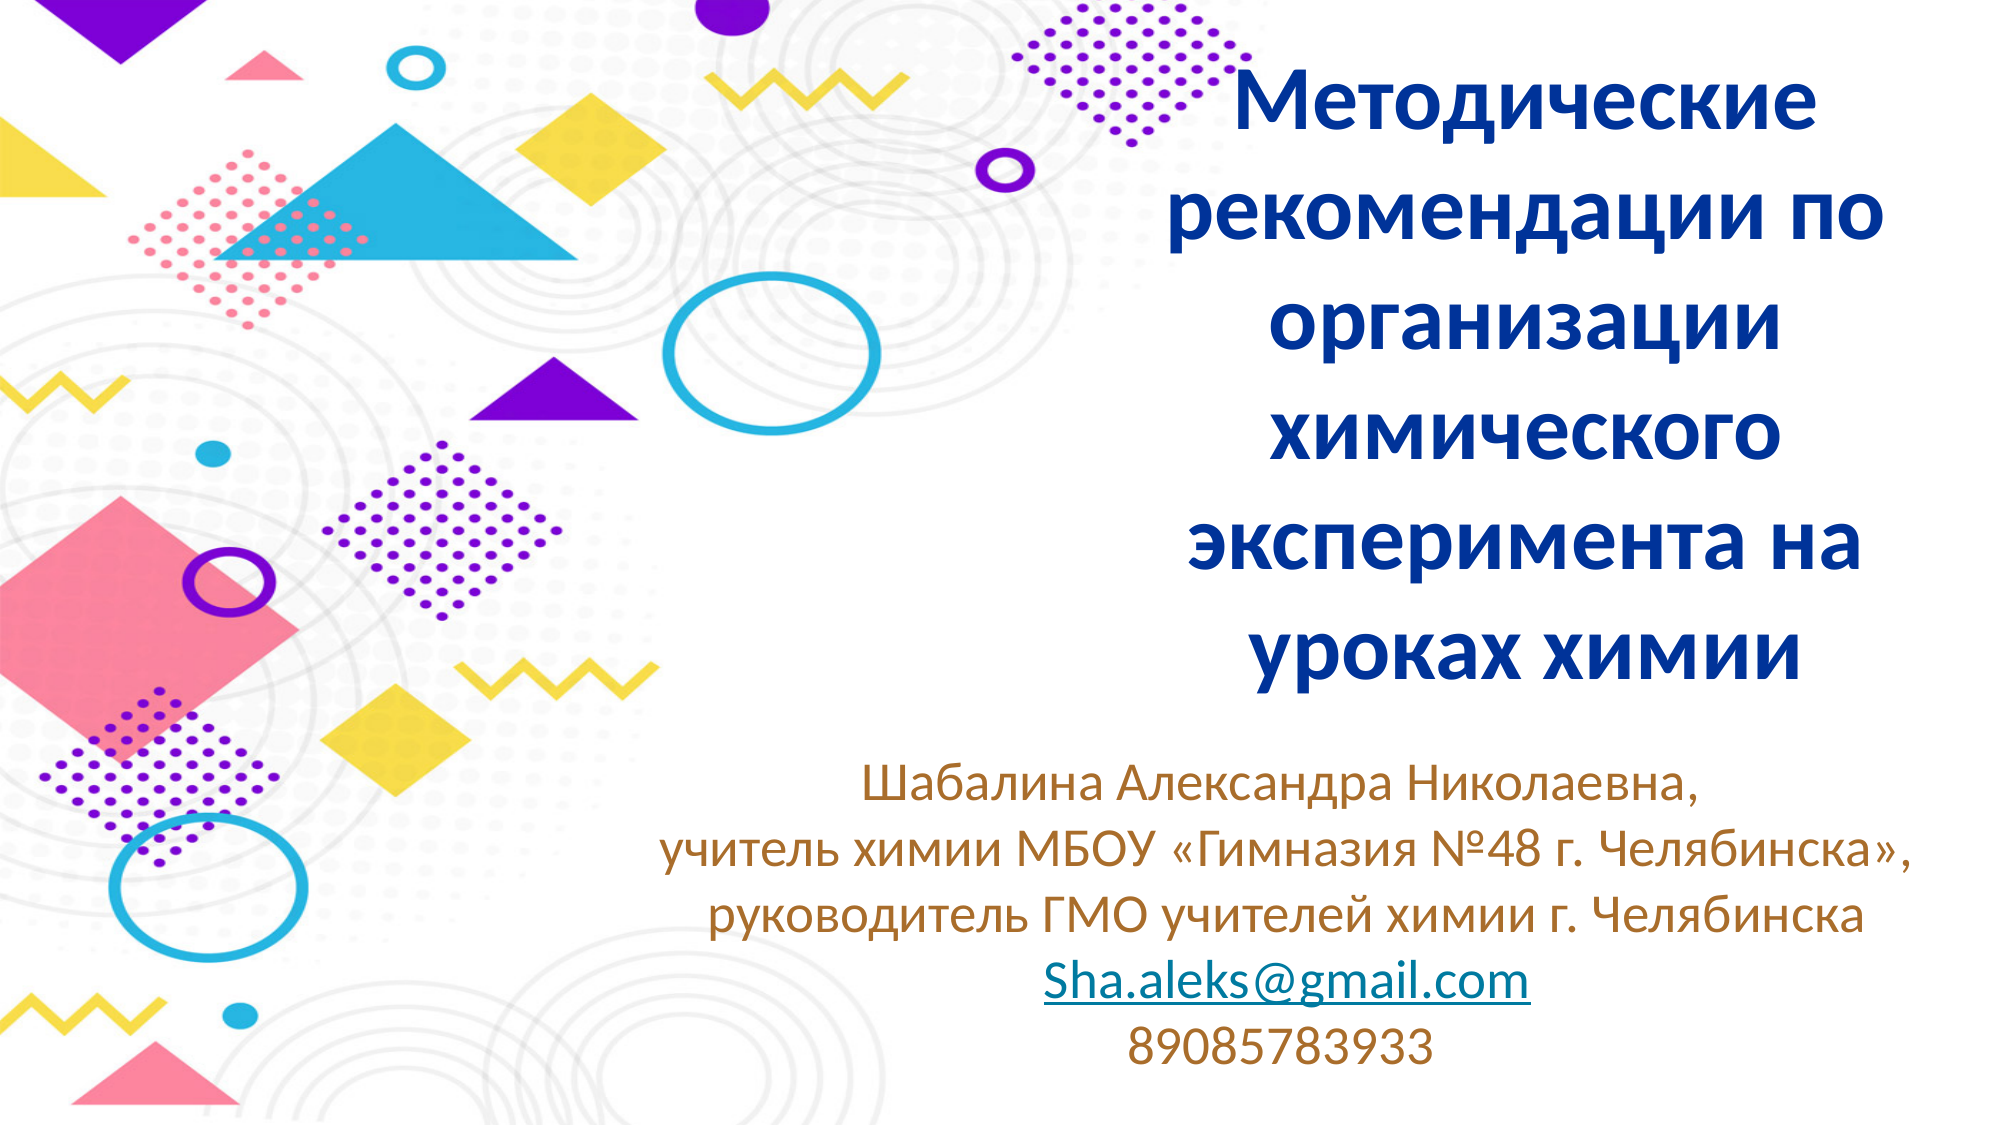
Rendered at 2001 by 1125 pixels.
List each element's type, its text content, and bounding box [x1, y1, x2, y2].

picture [0, 0, 2001, 1125]
text_box Шабалина Александра Николаевна, учитель химии МБОУ «Гимназия №48 г. Челябинска», руководитель ГМО учителей химии г. Челябинска Sha.aleks@gmail.com 89085783933 [613, 715, 1961, 1105]
title Методические рекомендации по организации химического эксперимента на уроках химии [1092, 180, 1961, 555]
